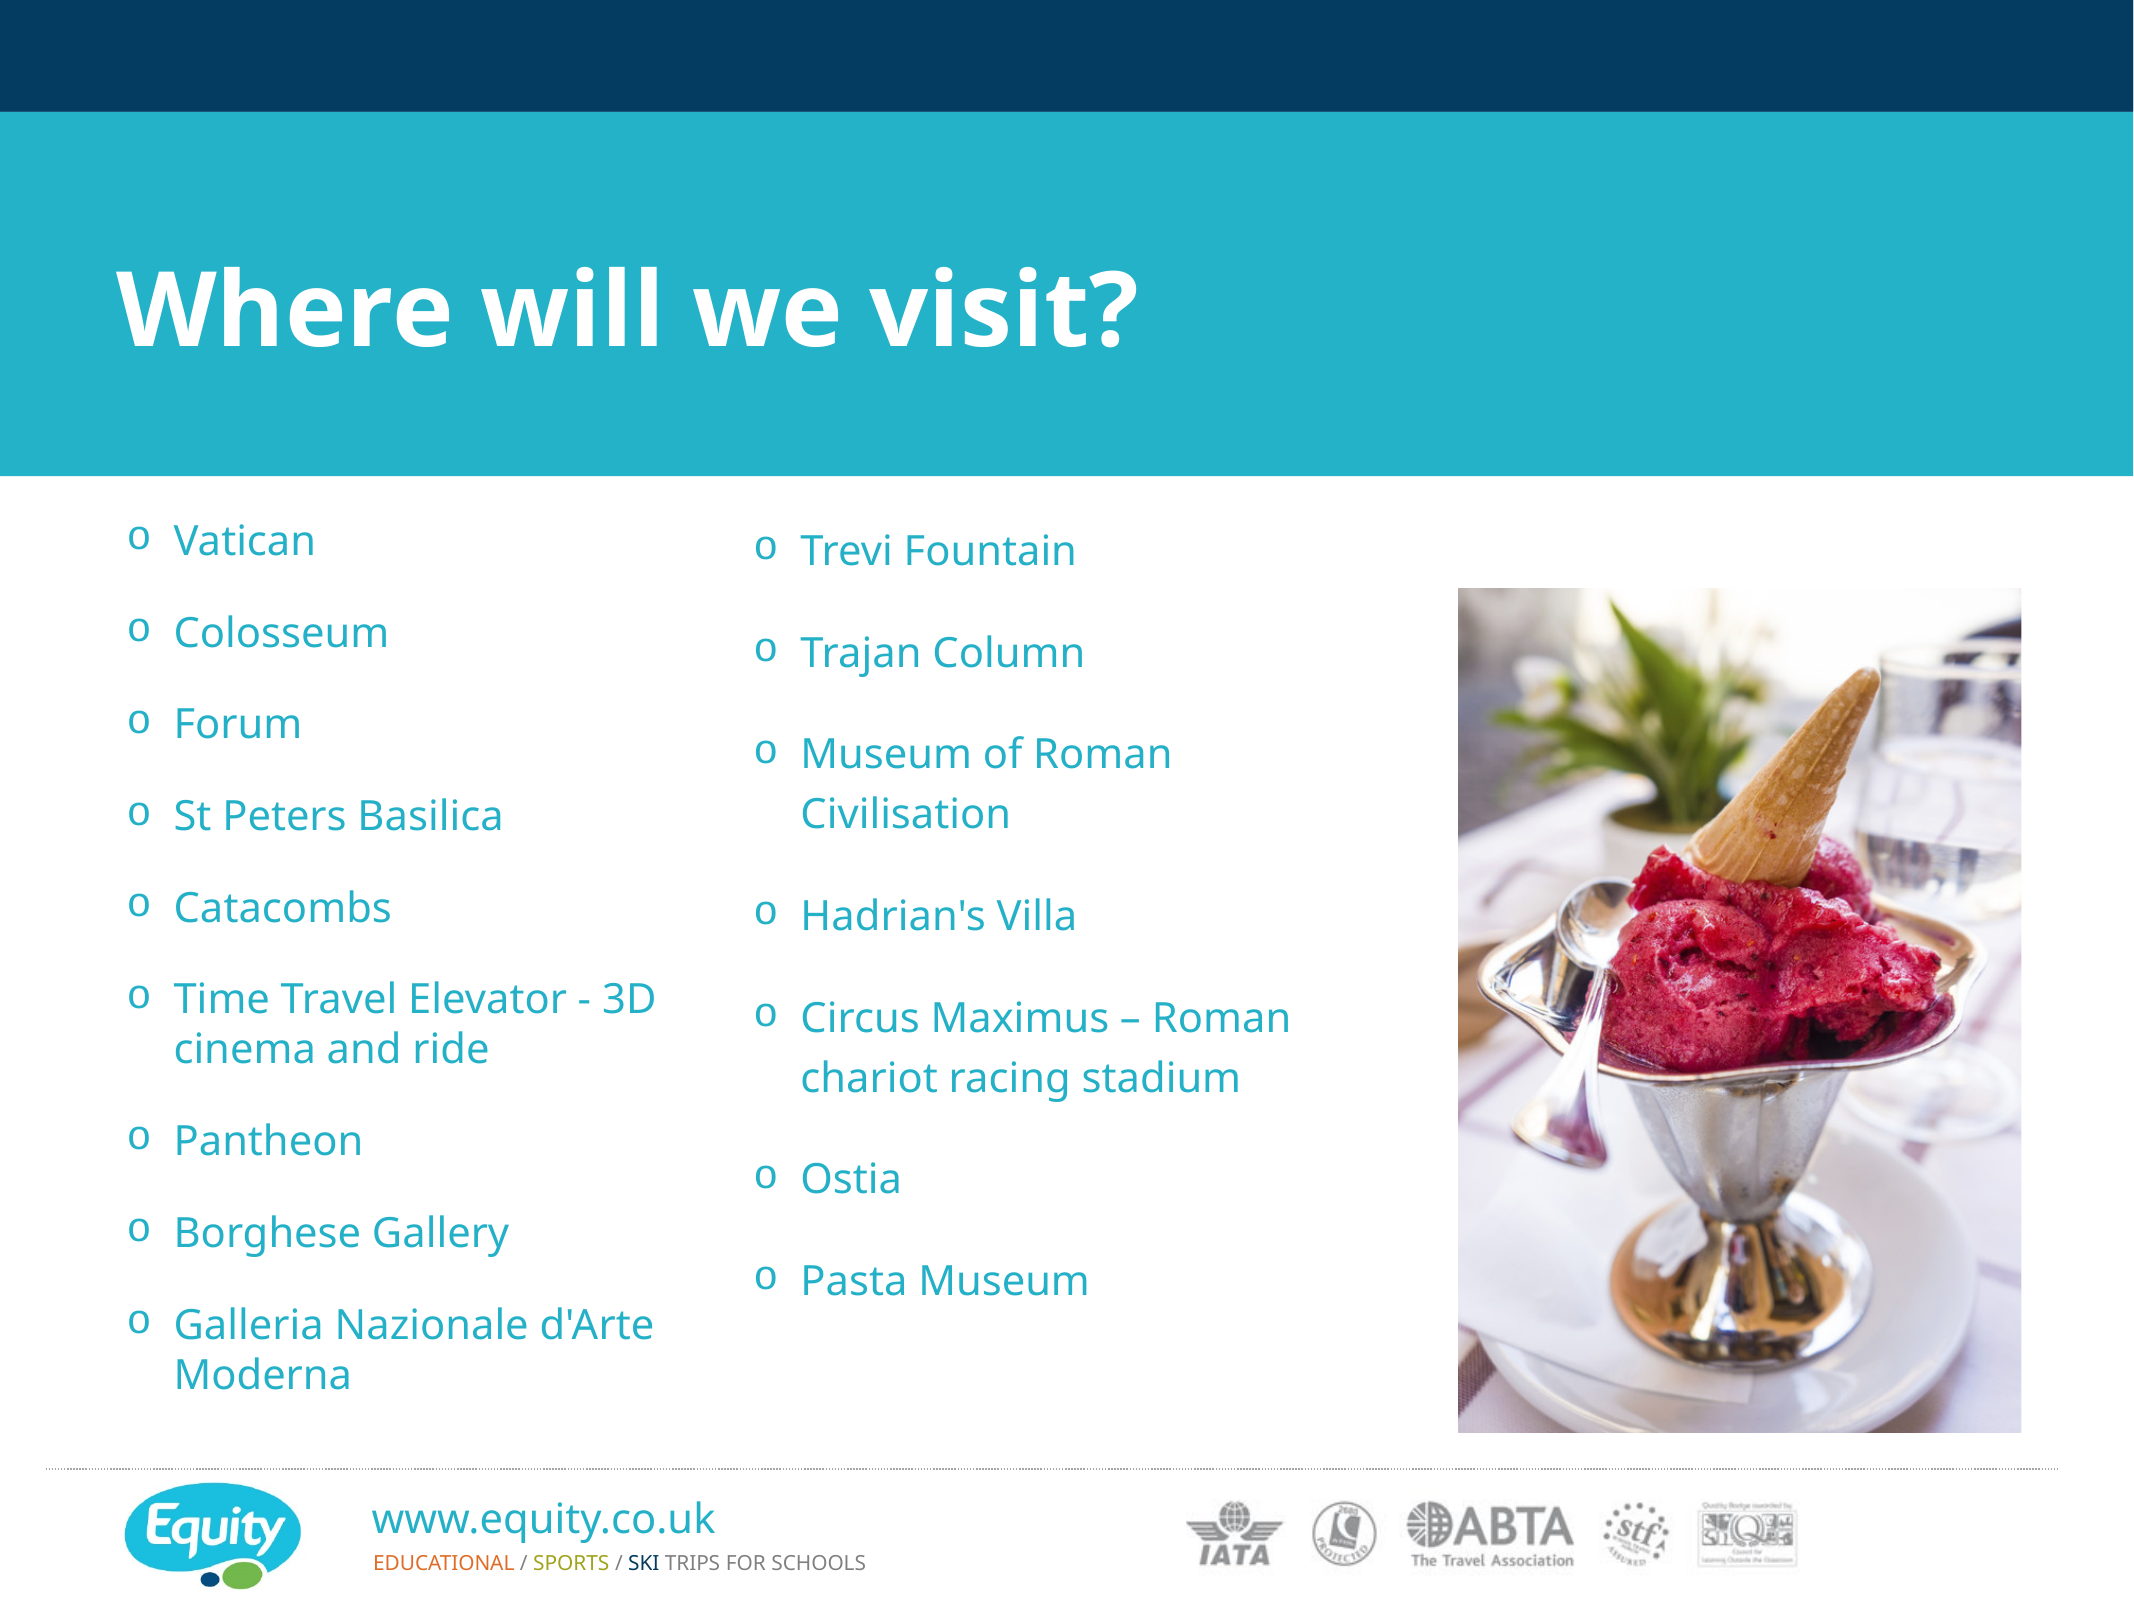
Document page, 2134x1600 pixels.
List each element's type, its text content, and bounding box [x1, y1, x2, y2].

list Vatican Colosseum Forum St Peters Basilica Catacombs Time Travel Elevator - 3D cinema and ride Pantheon Borghese Gallery Galleria Nazionale d'Arte Moderna [111, 506, 738, 1433]
picture [1186, 1487, 1812, 1582]
picture [109, 1448, 316, 1590]
title Where will we visit? [111, 252, 1993, 467]
picture [1457, 587, 2022, 1433]
text_box Trevi Fountain Trajan Column Museum of Roman Civilisation Hadrian's Villa Circus Maximus – Roman chariot racing stadium Ostia Pasta Museum [738, 506, 1366, 1433]
